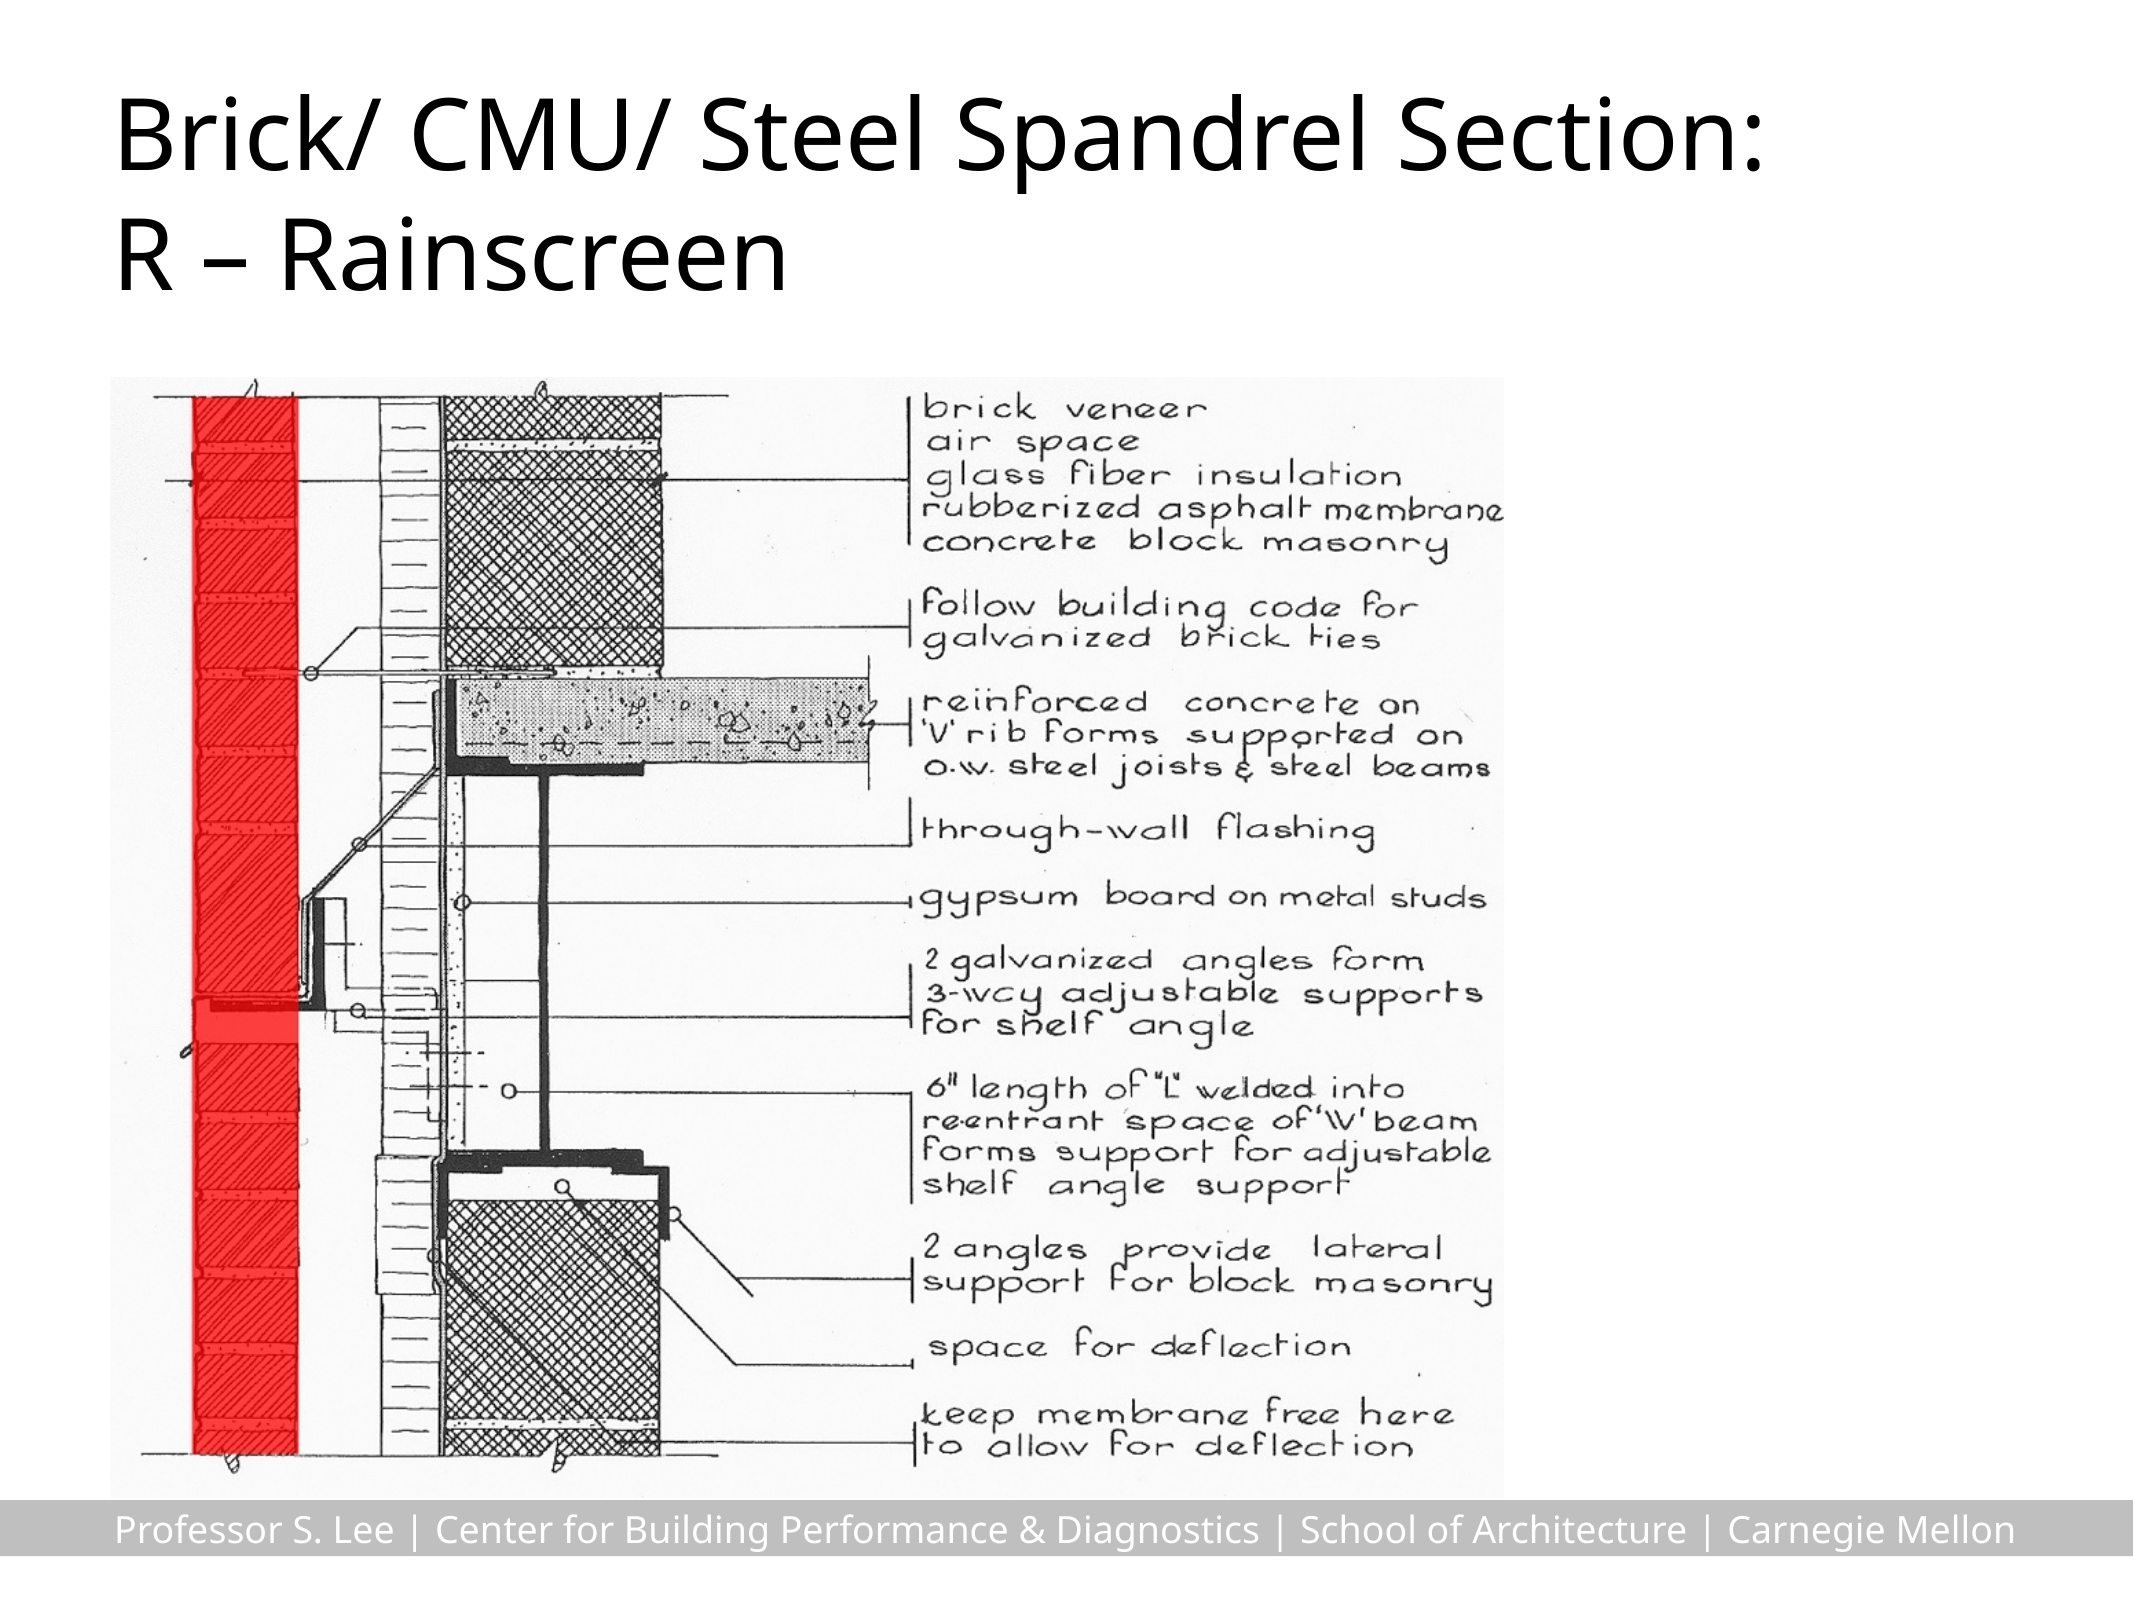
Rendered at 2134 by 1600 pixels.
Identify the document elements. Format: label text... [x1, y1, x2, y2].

picture [110, 376, 1505, 1499]
title Brick/ CMU/ Steel Spandrel Section: R – Rainscreen [105, 63, 2028, 378]
